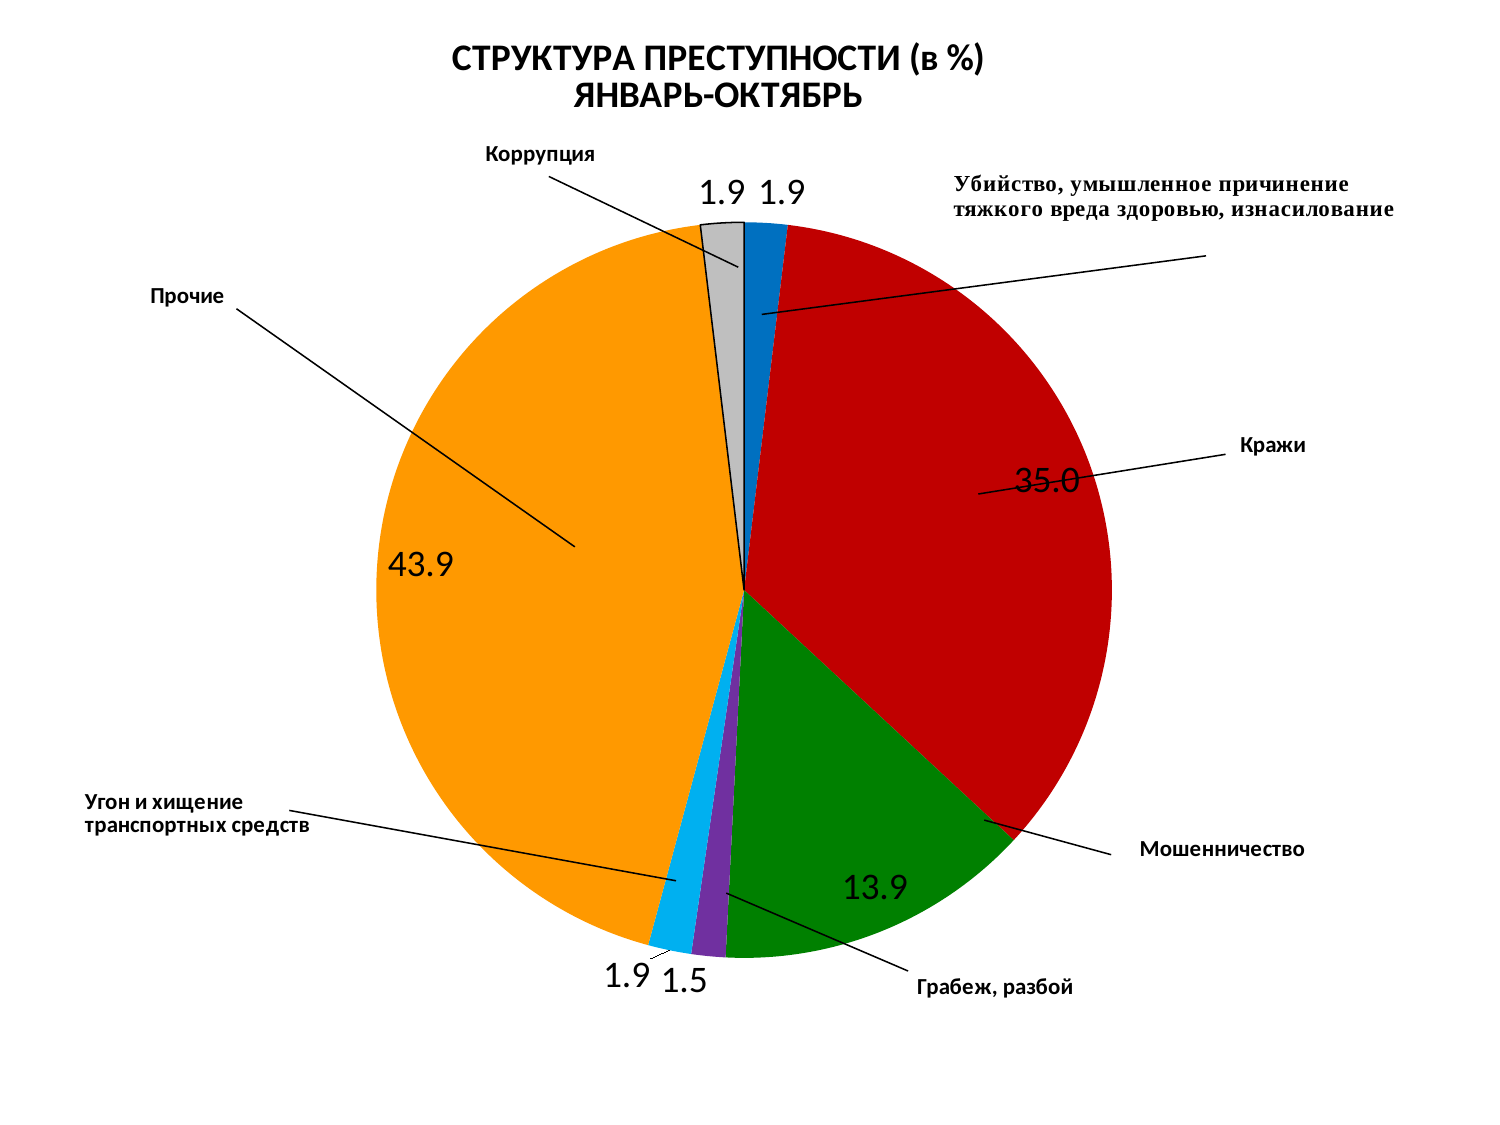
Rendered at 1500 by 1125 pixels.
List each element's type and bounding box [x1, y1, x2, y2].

chart [41, 30, 1448, 1024]
